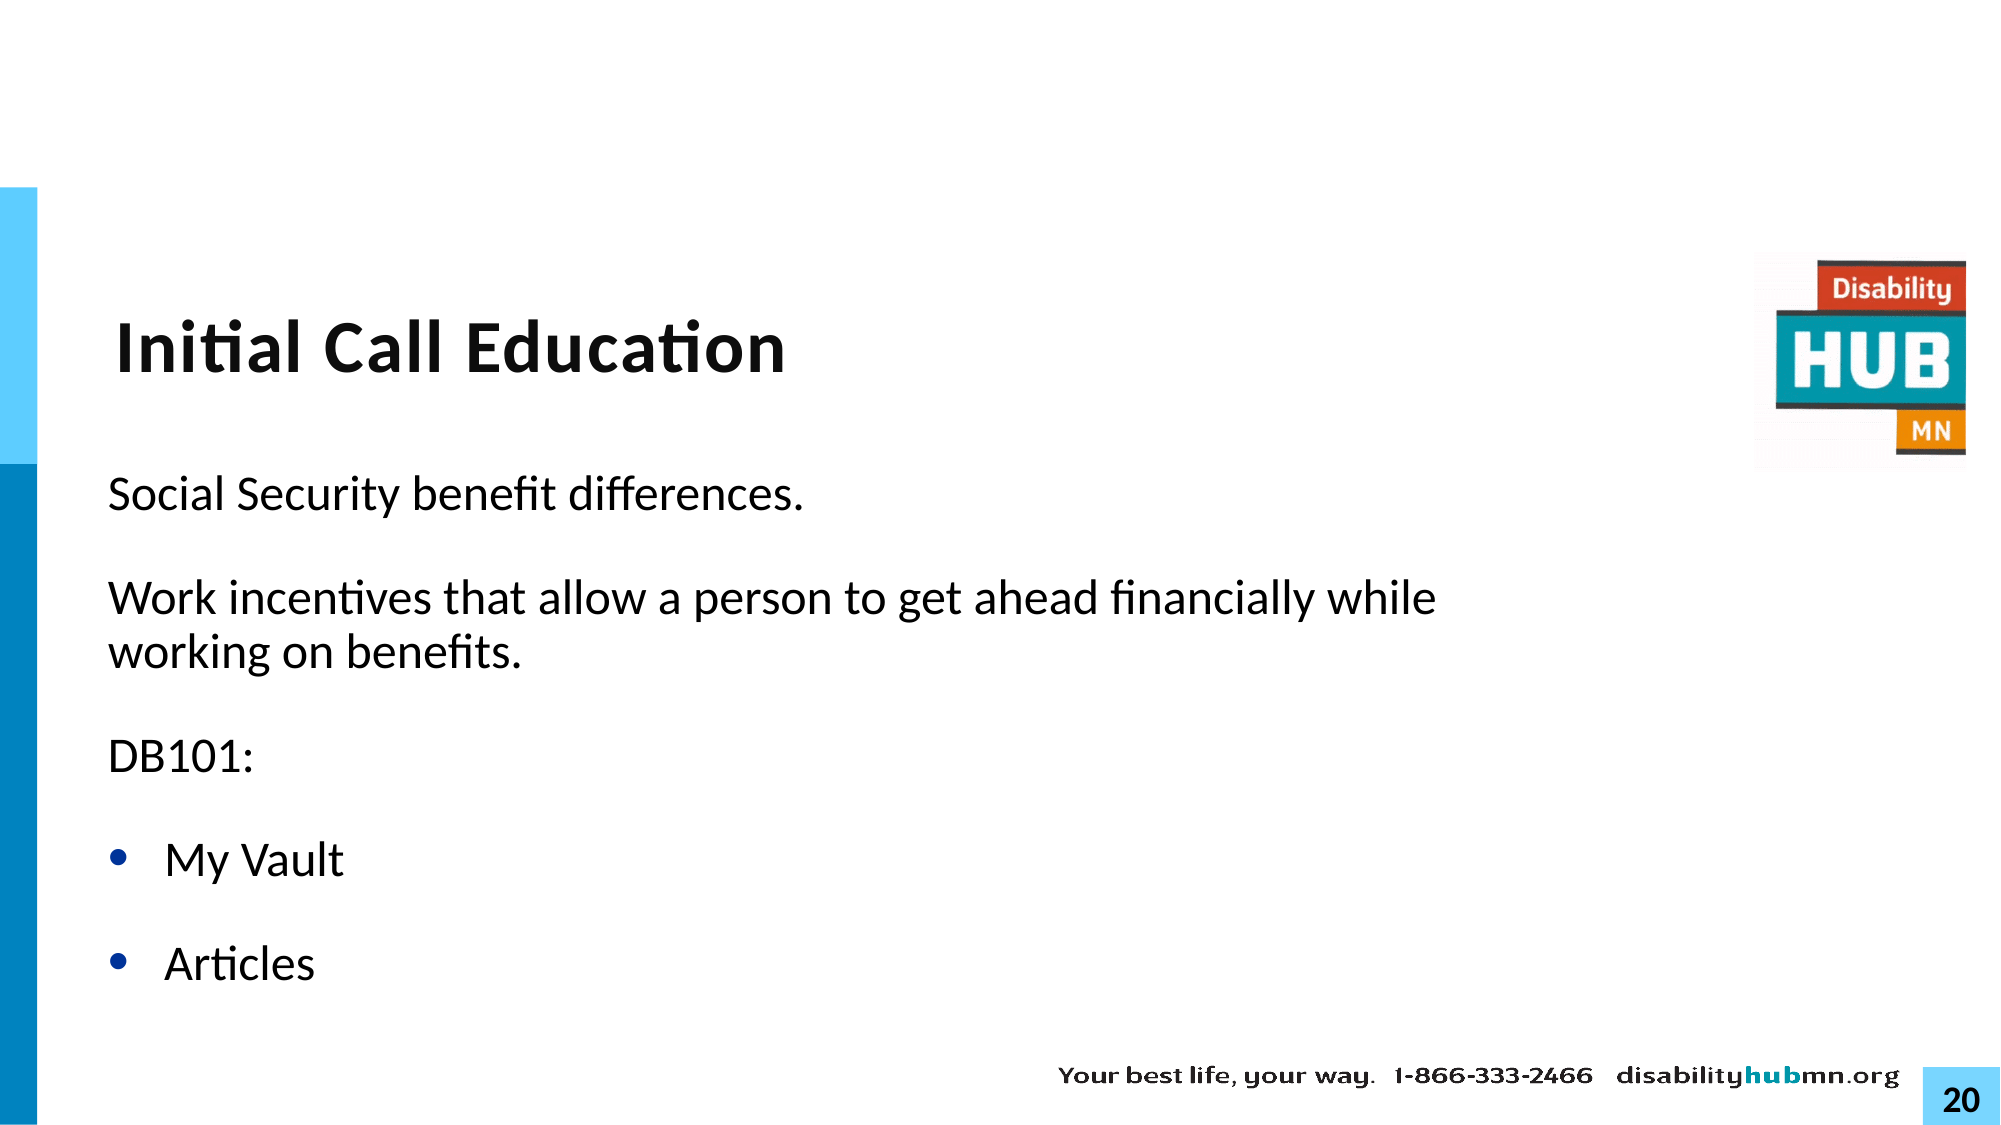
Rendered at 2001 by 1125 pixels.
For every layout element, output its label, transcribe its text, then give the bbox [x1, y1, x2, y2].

title Initial Call Education [100, 258, 1755, 444]
picture [1754, 252, 1967, 472]
picture [1057, 1063, 1900, 1089]
list Social Security benefit differences. Work incentives that allow a person to get ahead financially while working on benefits. DB101: My Vault Articles [100, 459, 1567, 1052]
